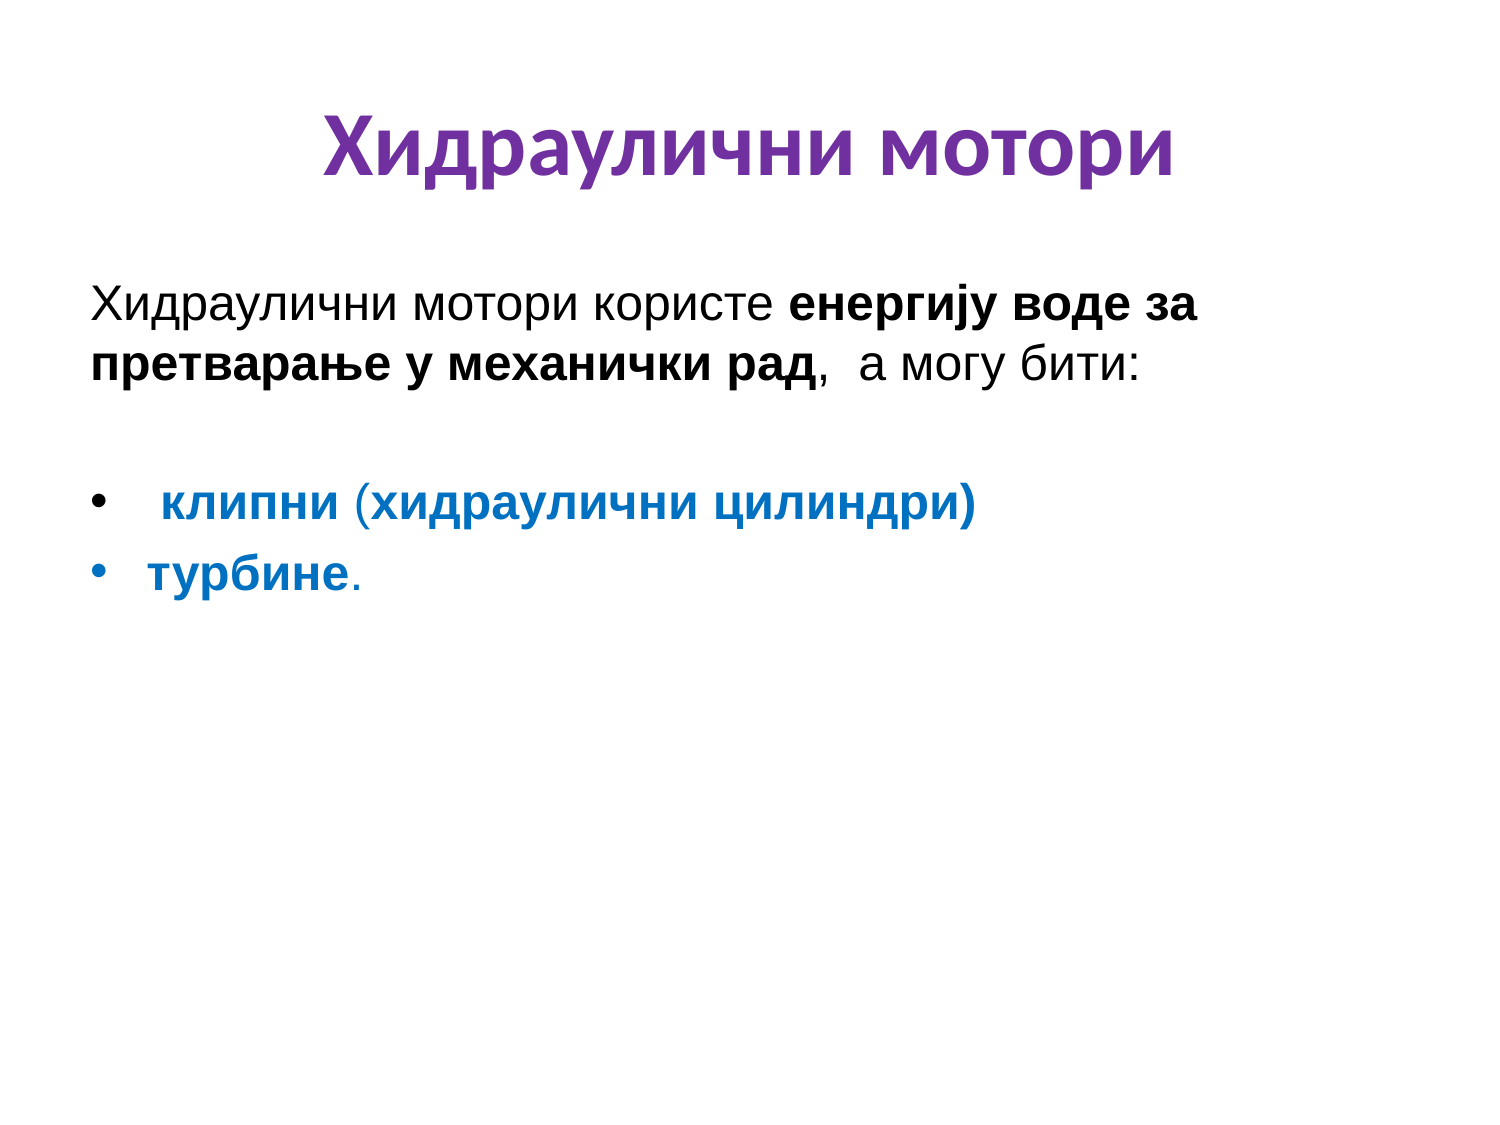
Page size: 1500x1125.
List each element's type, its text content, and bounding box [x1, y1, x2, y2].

title Хидраулични мотори [75, 45, 1425, 233]
list Хидраулични мотори користе енергију воде за претварање у механички рад, а могу бити: клипни (хидраулични цилиндри) турбине. [75, 262, 1425, 1005]
